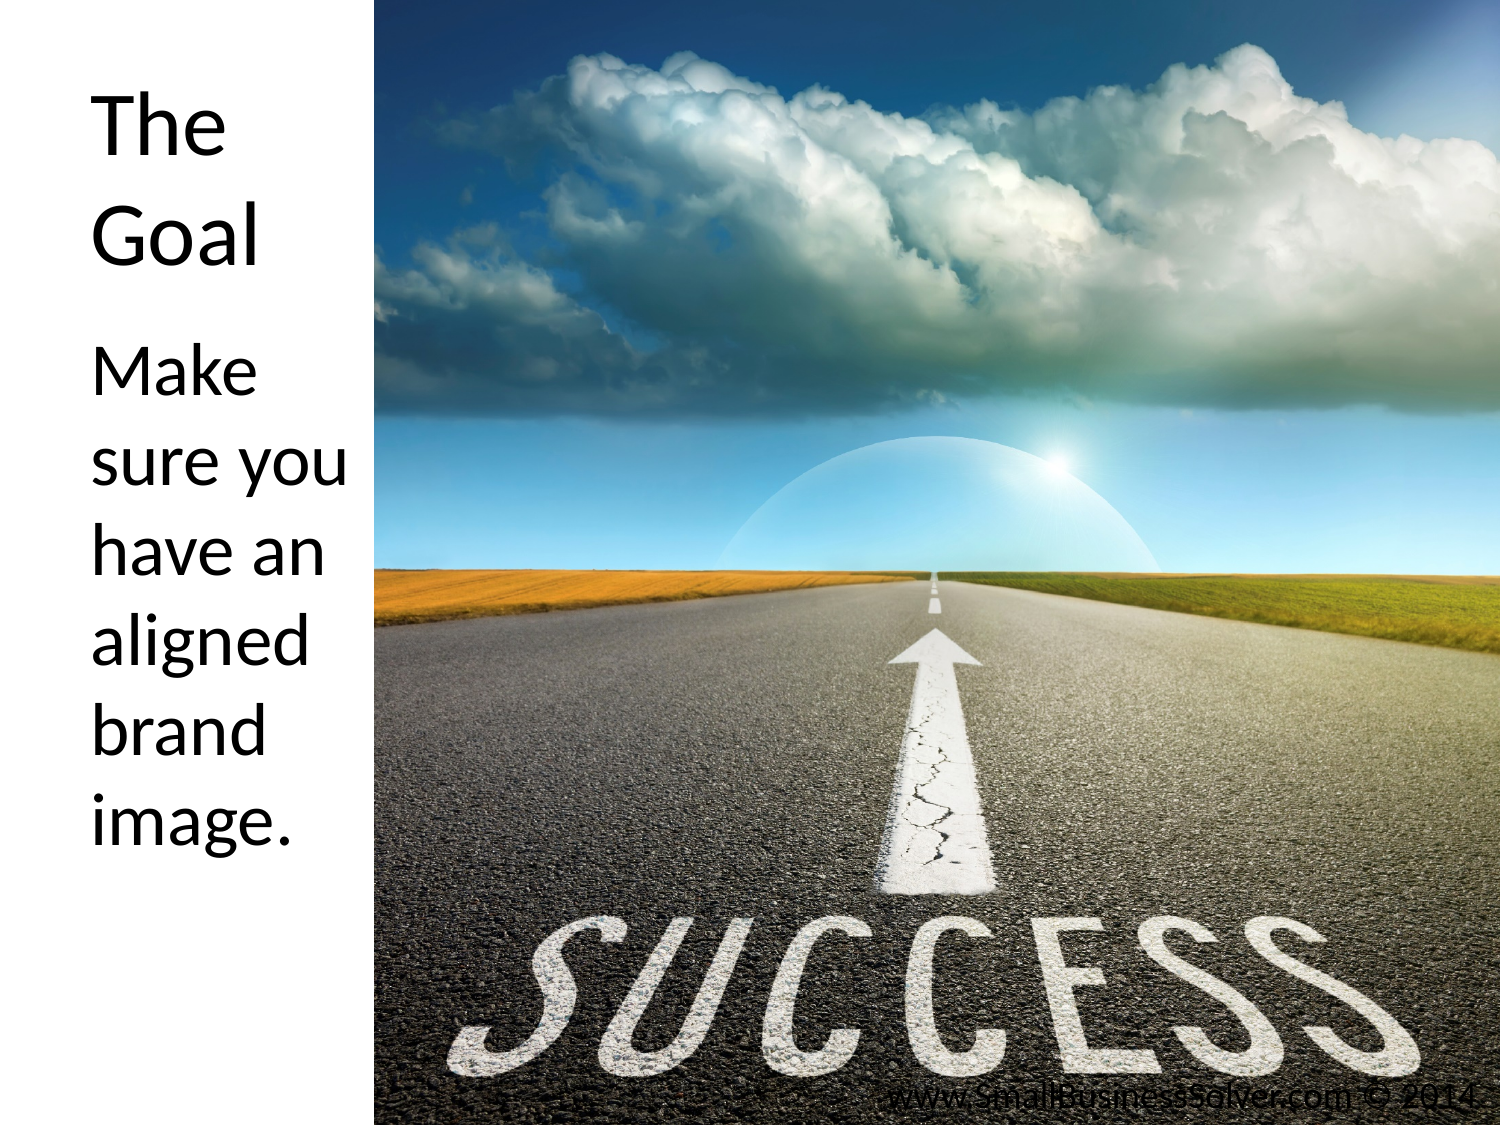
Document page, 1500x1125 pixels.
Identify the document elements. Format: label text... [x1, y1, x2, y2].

title The Goal [75, 45, 369, 208]
picture [374, 0, 1500, 1125]
list Make sure you have an aligned brand image. [75, 208, 369, 951]
